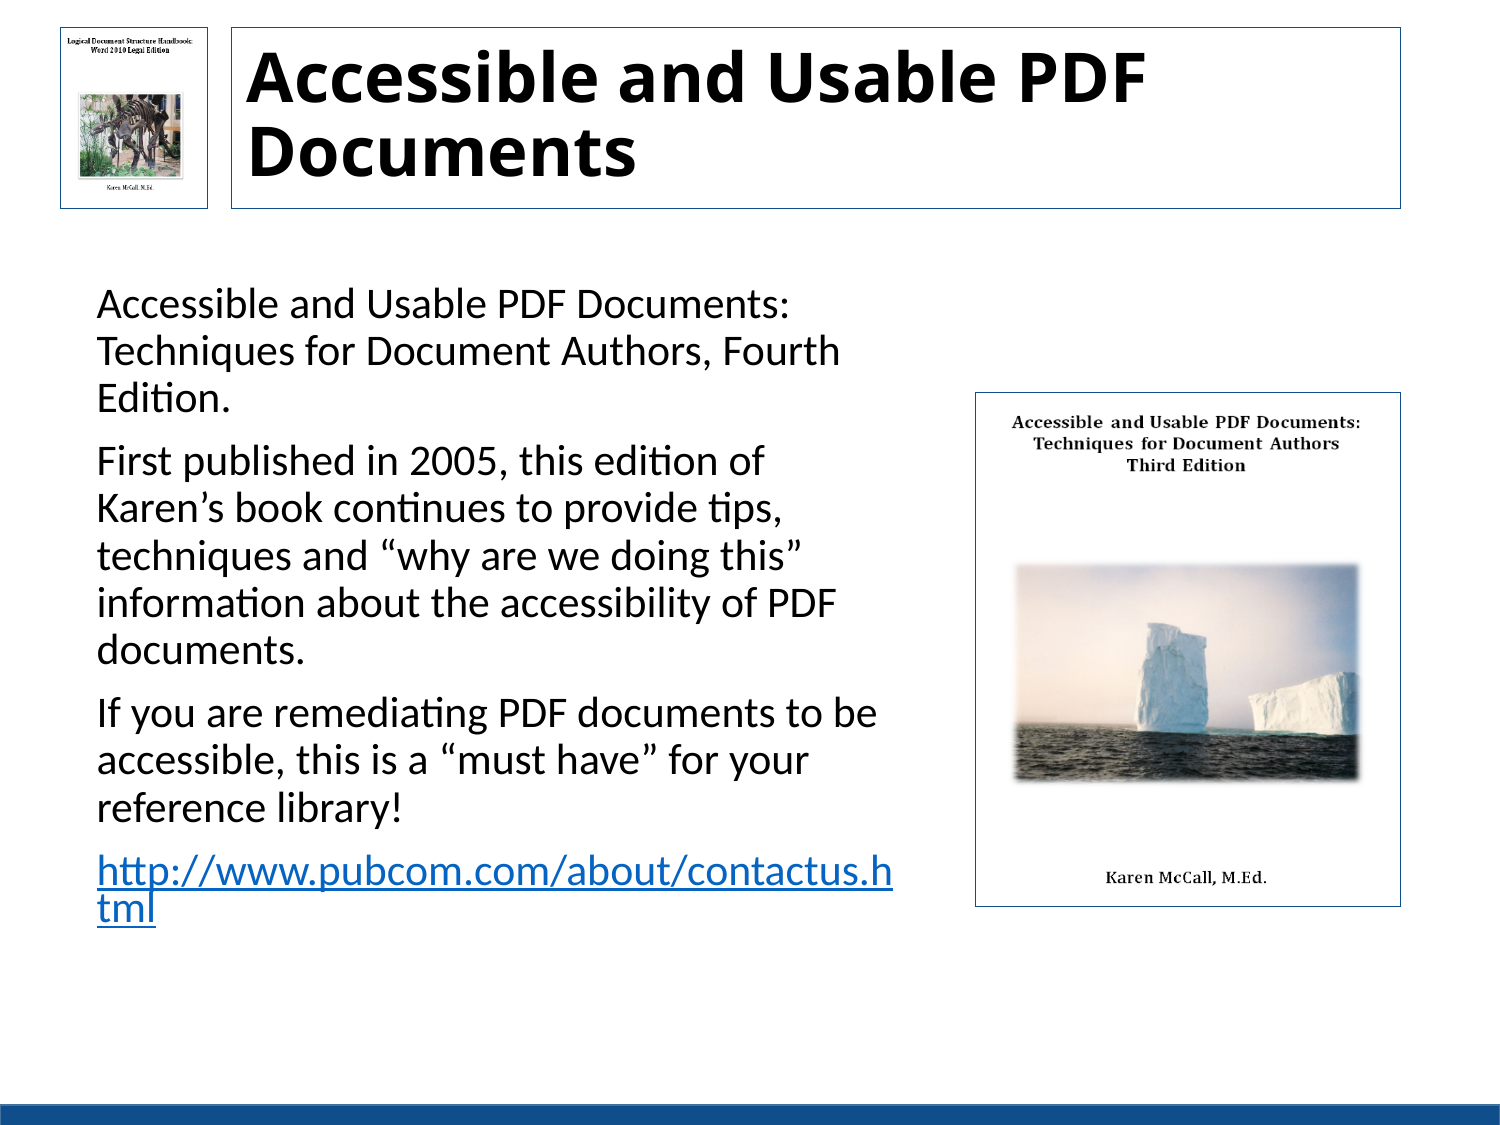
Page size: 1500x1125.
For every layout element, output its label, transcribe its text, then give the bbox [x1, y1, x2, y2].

list Accessible and Usable PDF Documents: Techniques for Document Authors, Fourth Edition. First published in 2005, this edition of Karen’s book continues to provide tips, techniques and “why are we doing this” information about the accessibility of PDF documents. If you are remediating PDF documents to be accessible, this is a “must have” for your reference library! http://www.pubcom.com/about/contactus.html [81, 273, 909, 1026]
picture [976, 393, 1400, 906]
title Accessible and Usable PDF Documents [231, 27, 1401, 209]
picture [61, 28, 207, 208]
